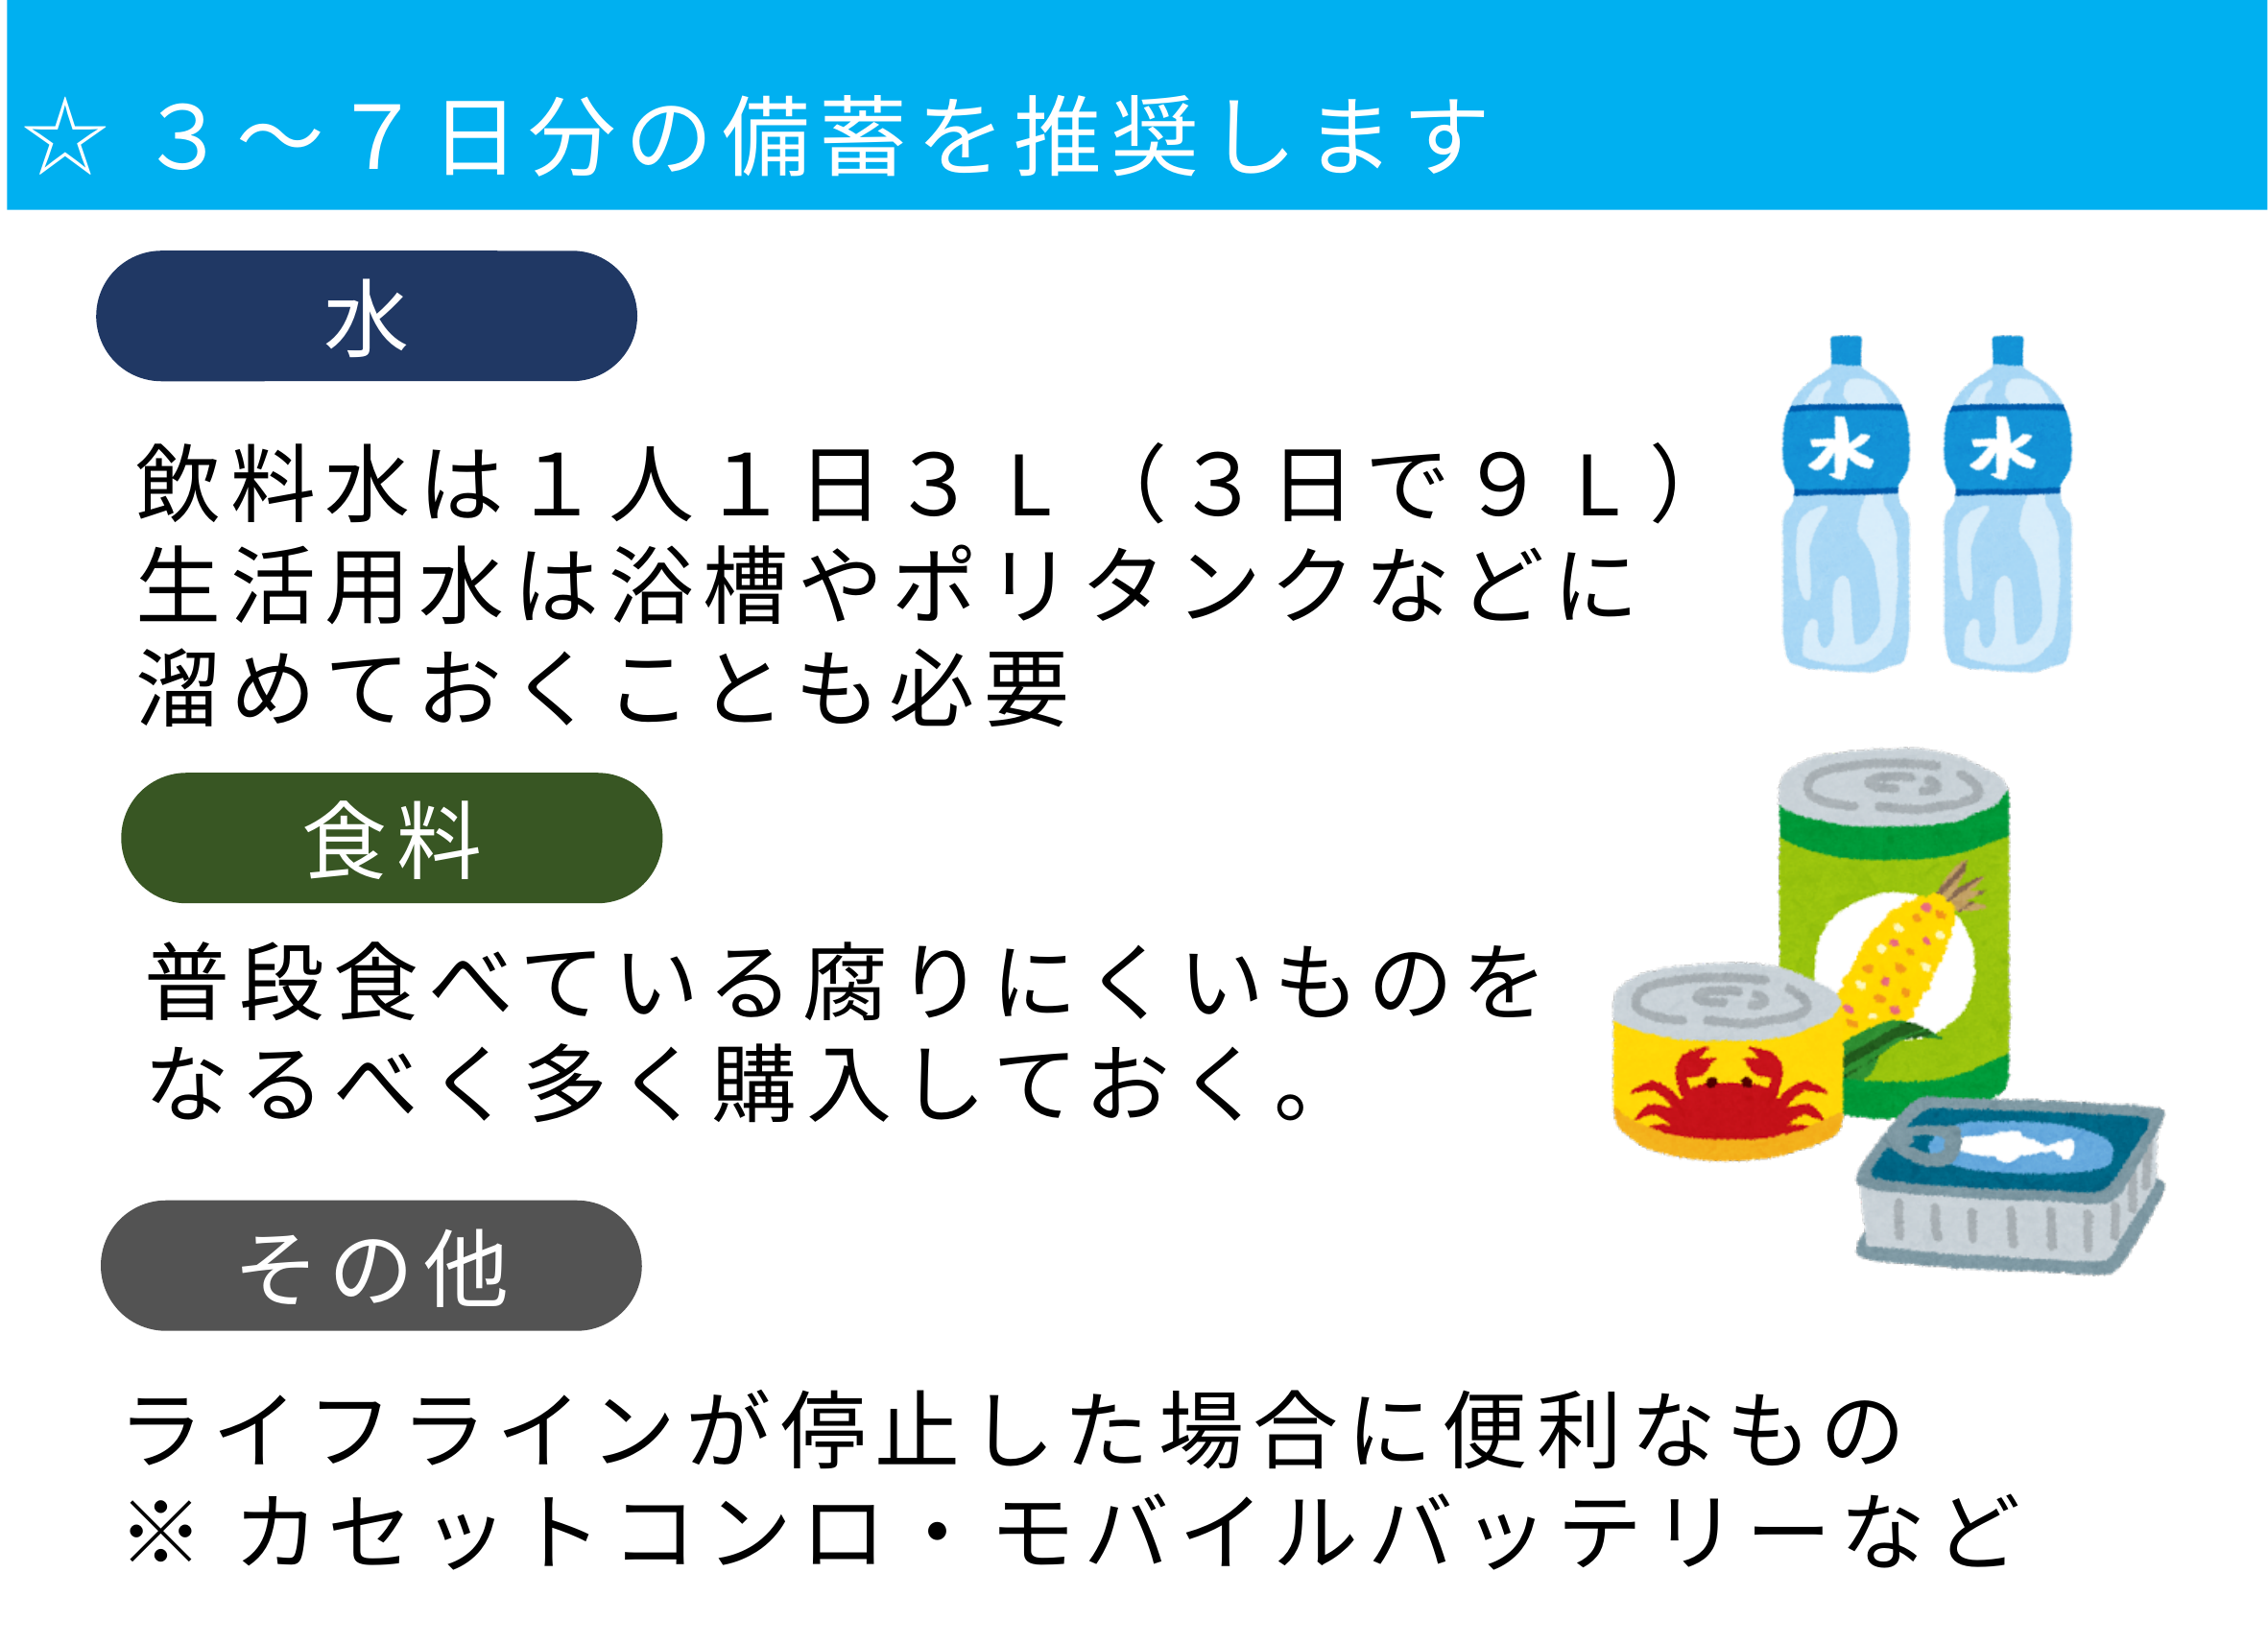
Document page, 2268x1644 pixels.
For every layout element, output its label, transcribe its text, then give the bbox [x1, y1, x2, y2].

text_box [58, 718, 2251, 1200]
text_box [49, 250, 2242, 766]
text_box ☆３～７日分の備蓄を推奨します [6, 0, 2268, 211]
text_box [32, 1200, 2268, 1591]
